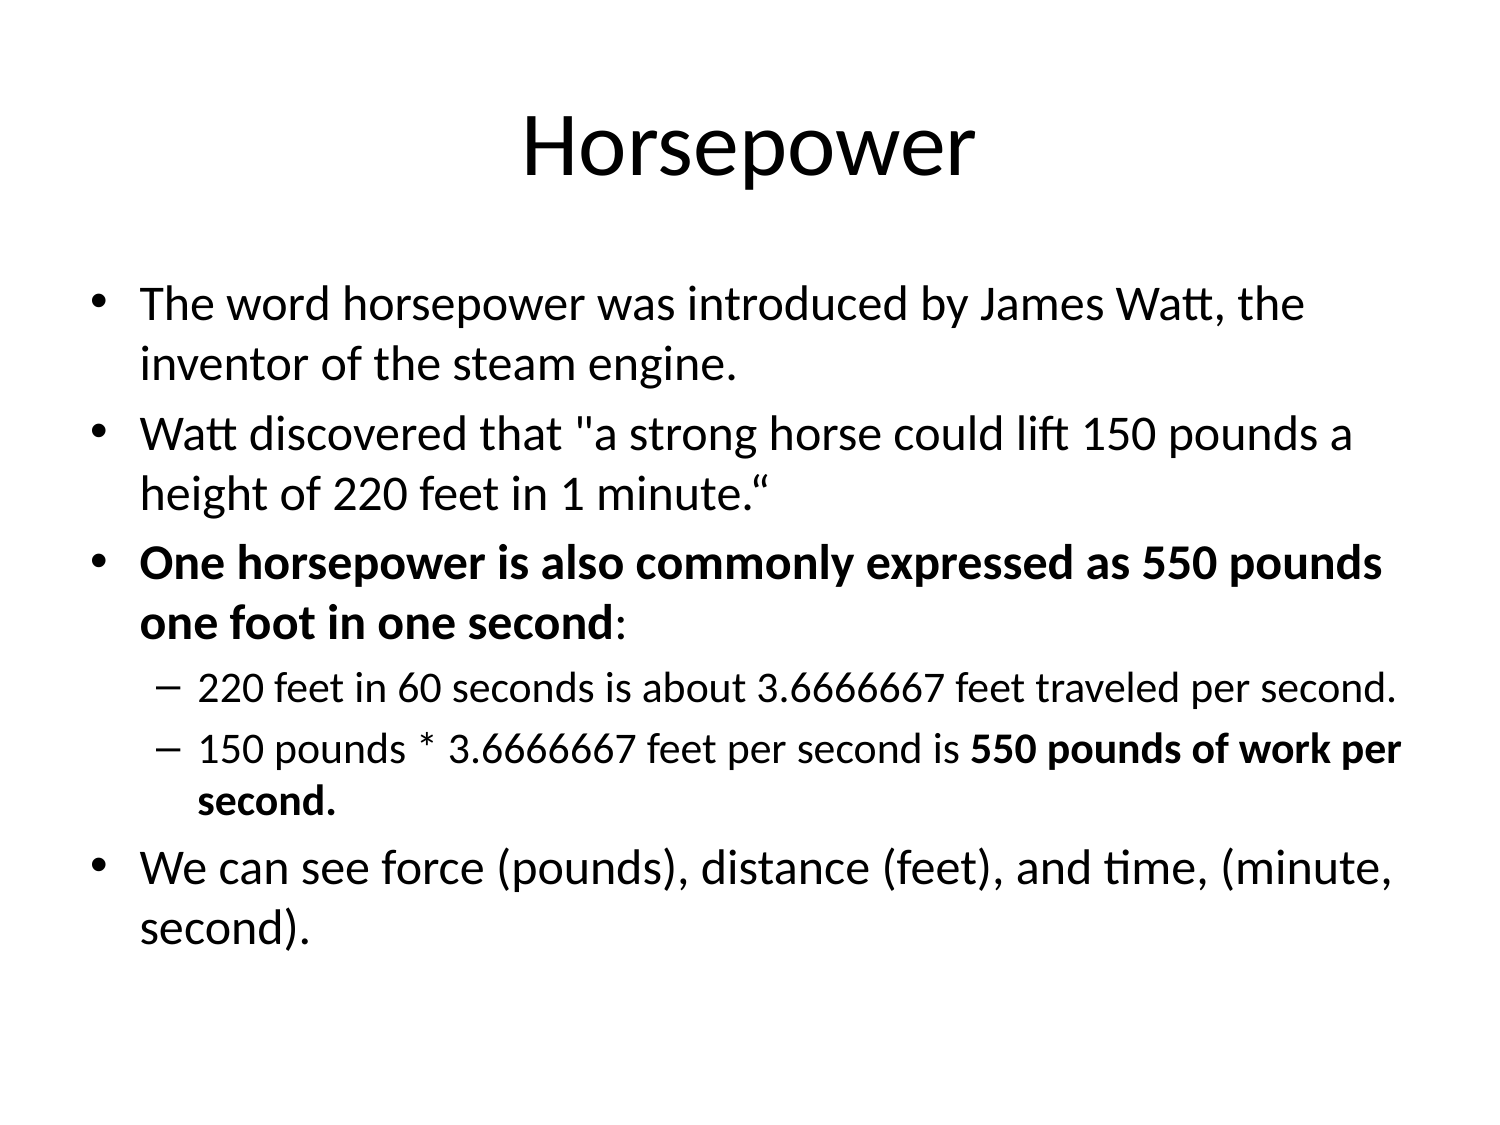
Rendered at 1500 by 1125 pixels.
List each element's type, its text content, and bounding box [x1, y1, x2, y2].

list The word horsepower was introduced by James Watt, the inventor of the steam engine. Watt discovered that "a strong horse could lift 150 pounds a height of 220 feet in 1 minute.“ One horsepower is also commonly expressed as 550 pounds one foot in one second: 220 feet in 60 seconds is about 3.6666667 feet traveled per second. 150 pounds * 3.6666667 feet per second is 550 pounds of work per second. We can see force (pounds), distance (feet), and time, (minute, second). [75, 262, 1425, 1005]
title Horsepower [75, 45, 1425, 233]
